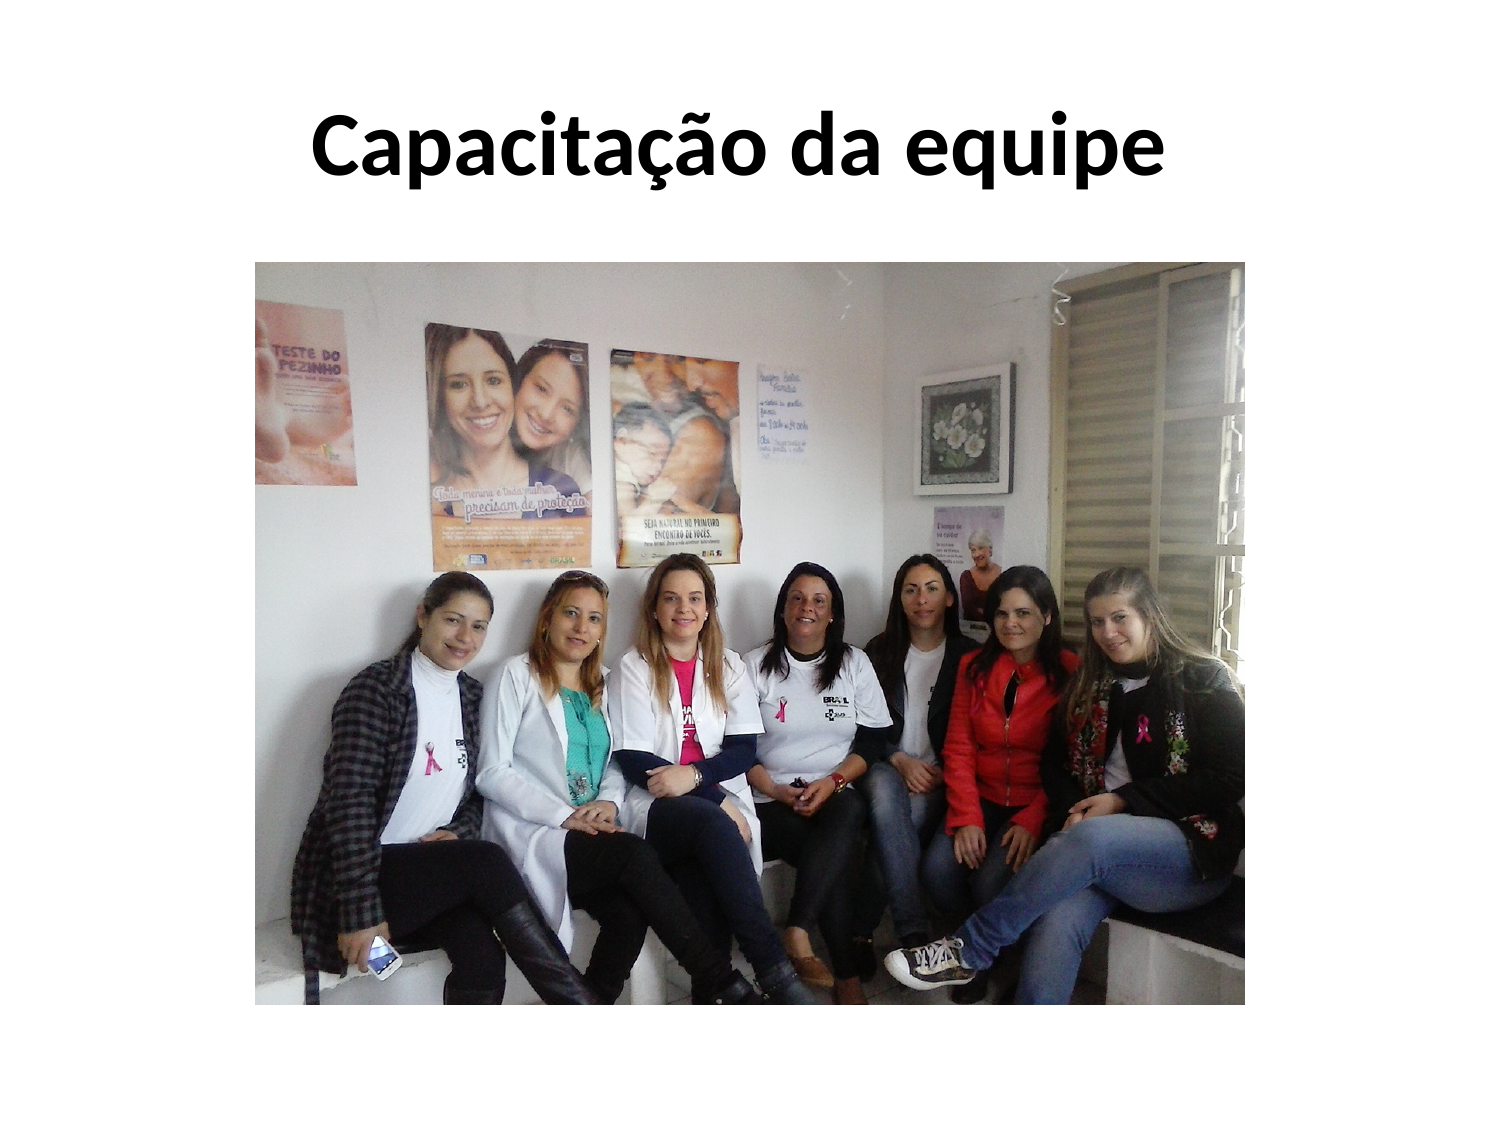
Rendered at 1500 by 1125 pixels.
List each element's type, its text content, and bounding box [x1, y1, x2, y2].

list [254, 262, 1246, 1006]
title Capacitação da equipe [75, 45, 1425, 233]
